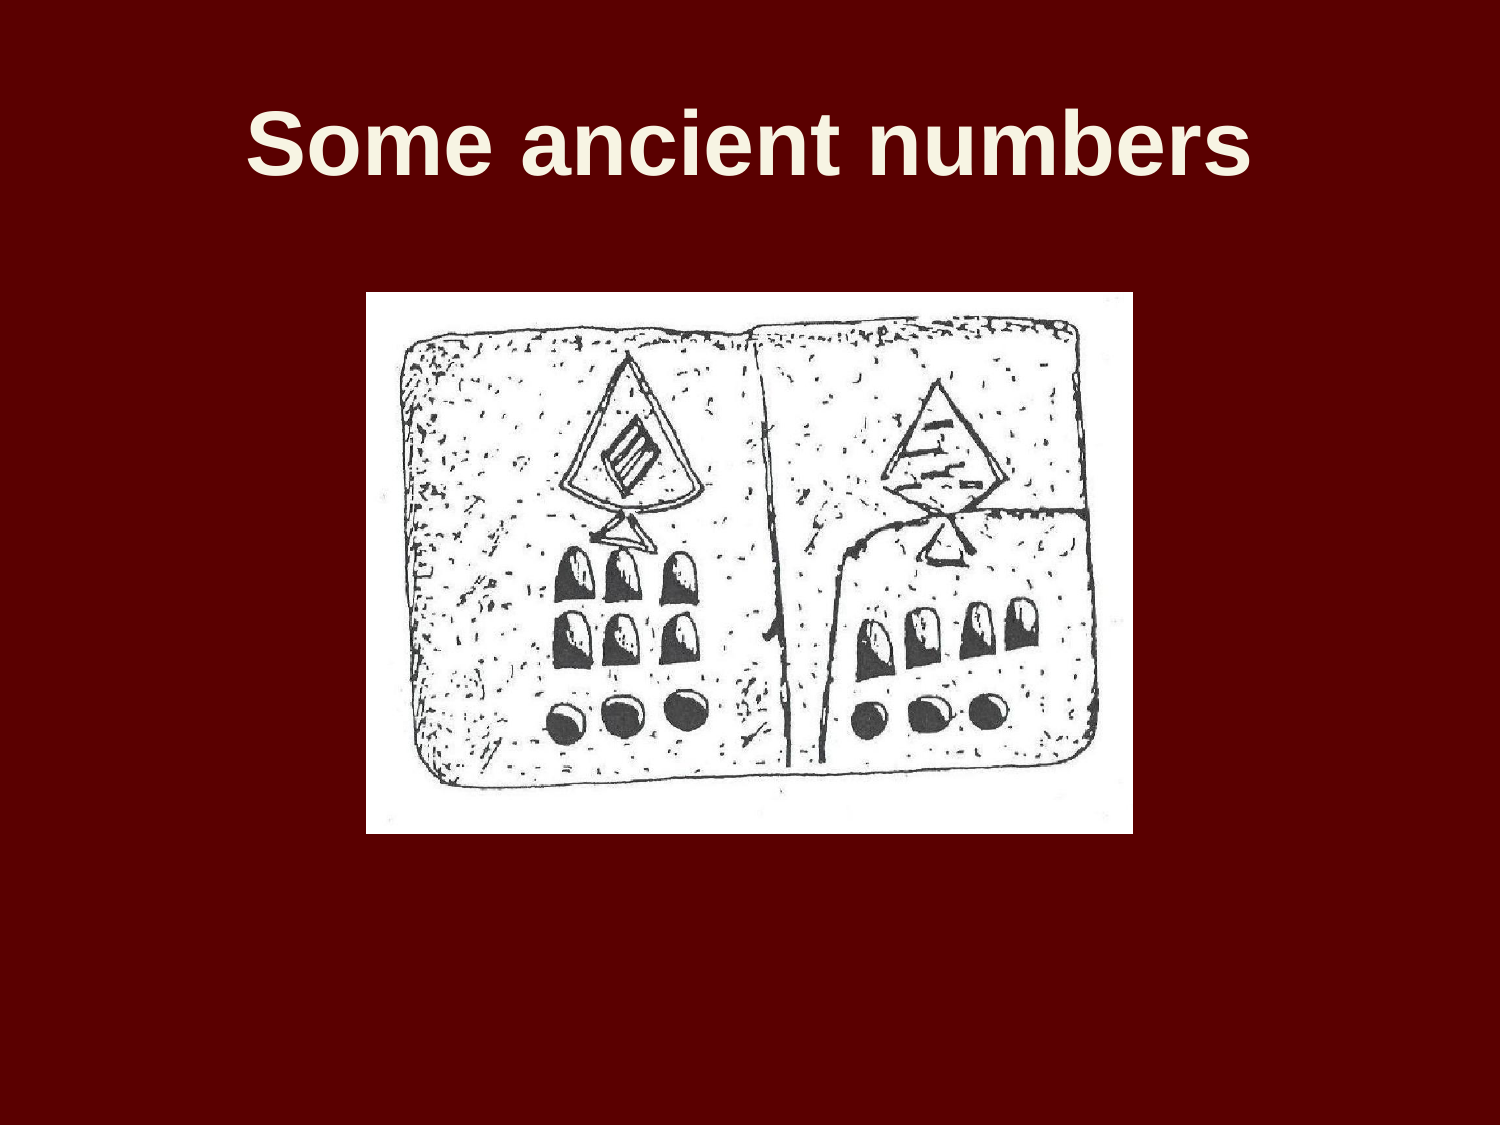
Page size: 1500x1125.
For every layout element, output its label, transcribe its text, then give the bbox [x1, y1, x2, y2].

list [366, 292, 1134, 835]
title Some ancient numbers [74, 44, 1426, 233]
